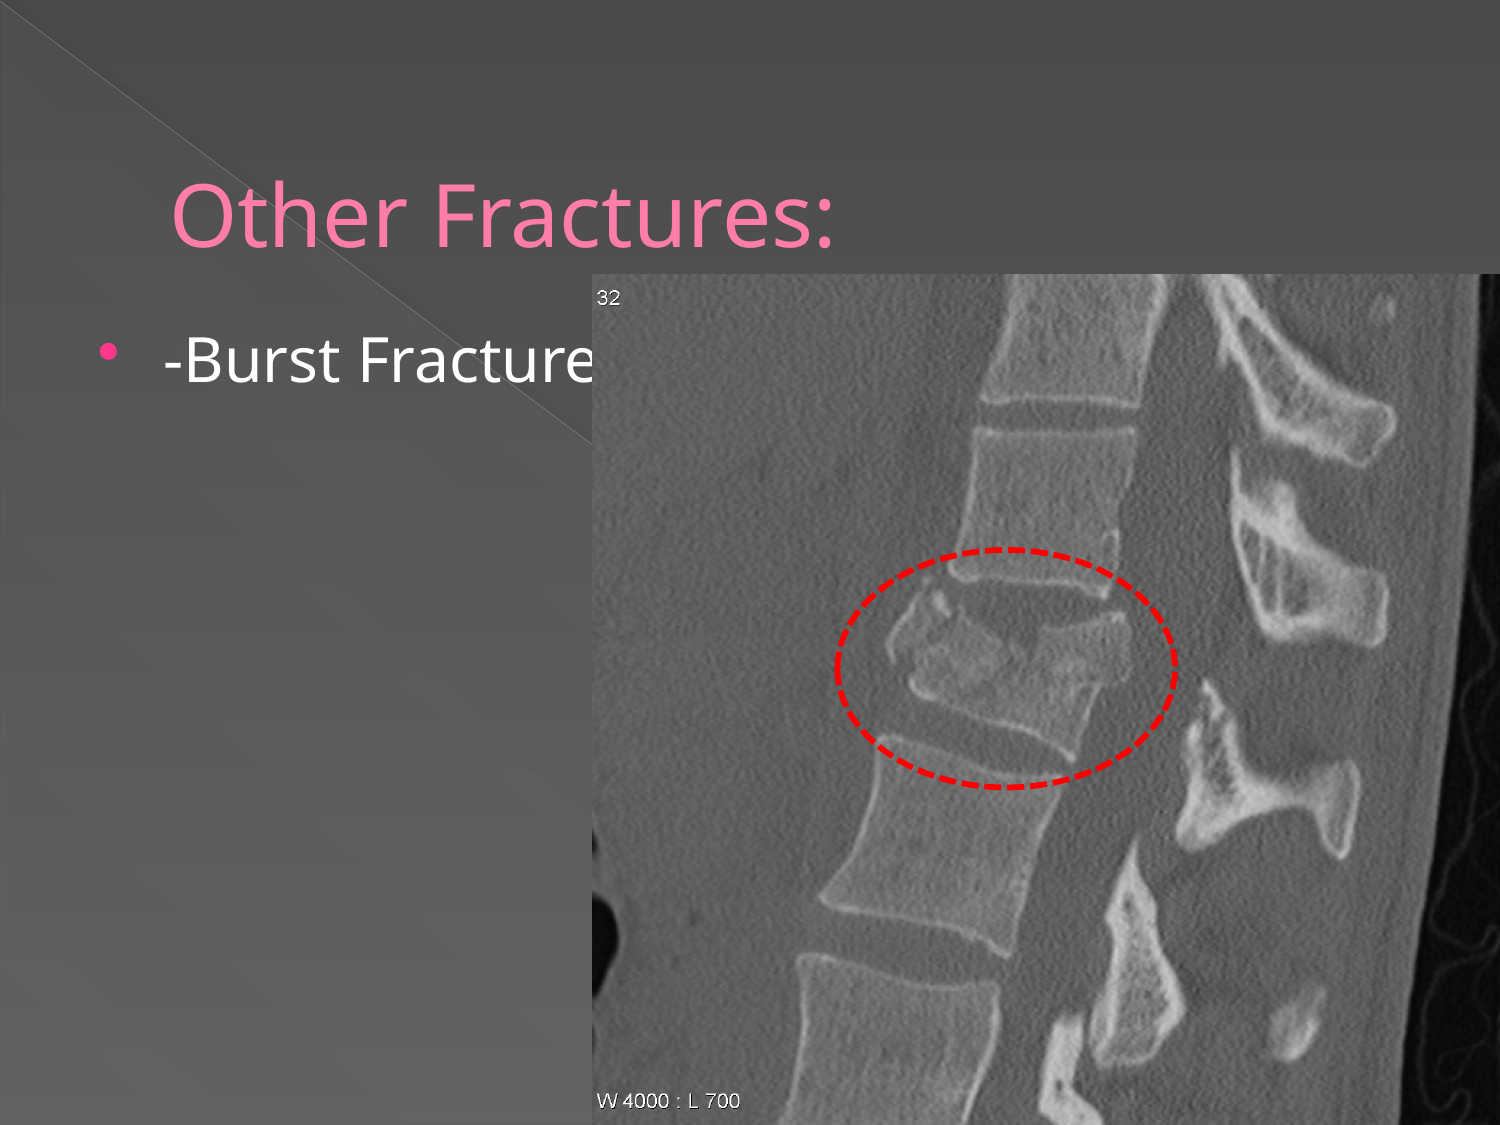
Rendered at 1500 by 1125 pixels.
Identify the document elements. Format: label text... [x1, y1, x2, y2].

picture [592, 274, 1500, 1125]
title Other Fractures: [75, 125, 1425, 300]
list -Burst Fracture: [75, 312, 582, 1079]
